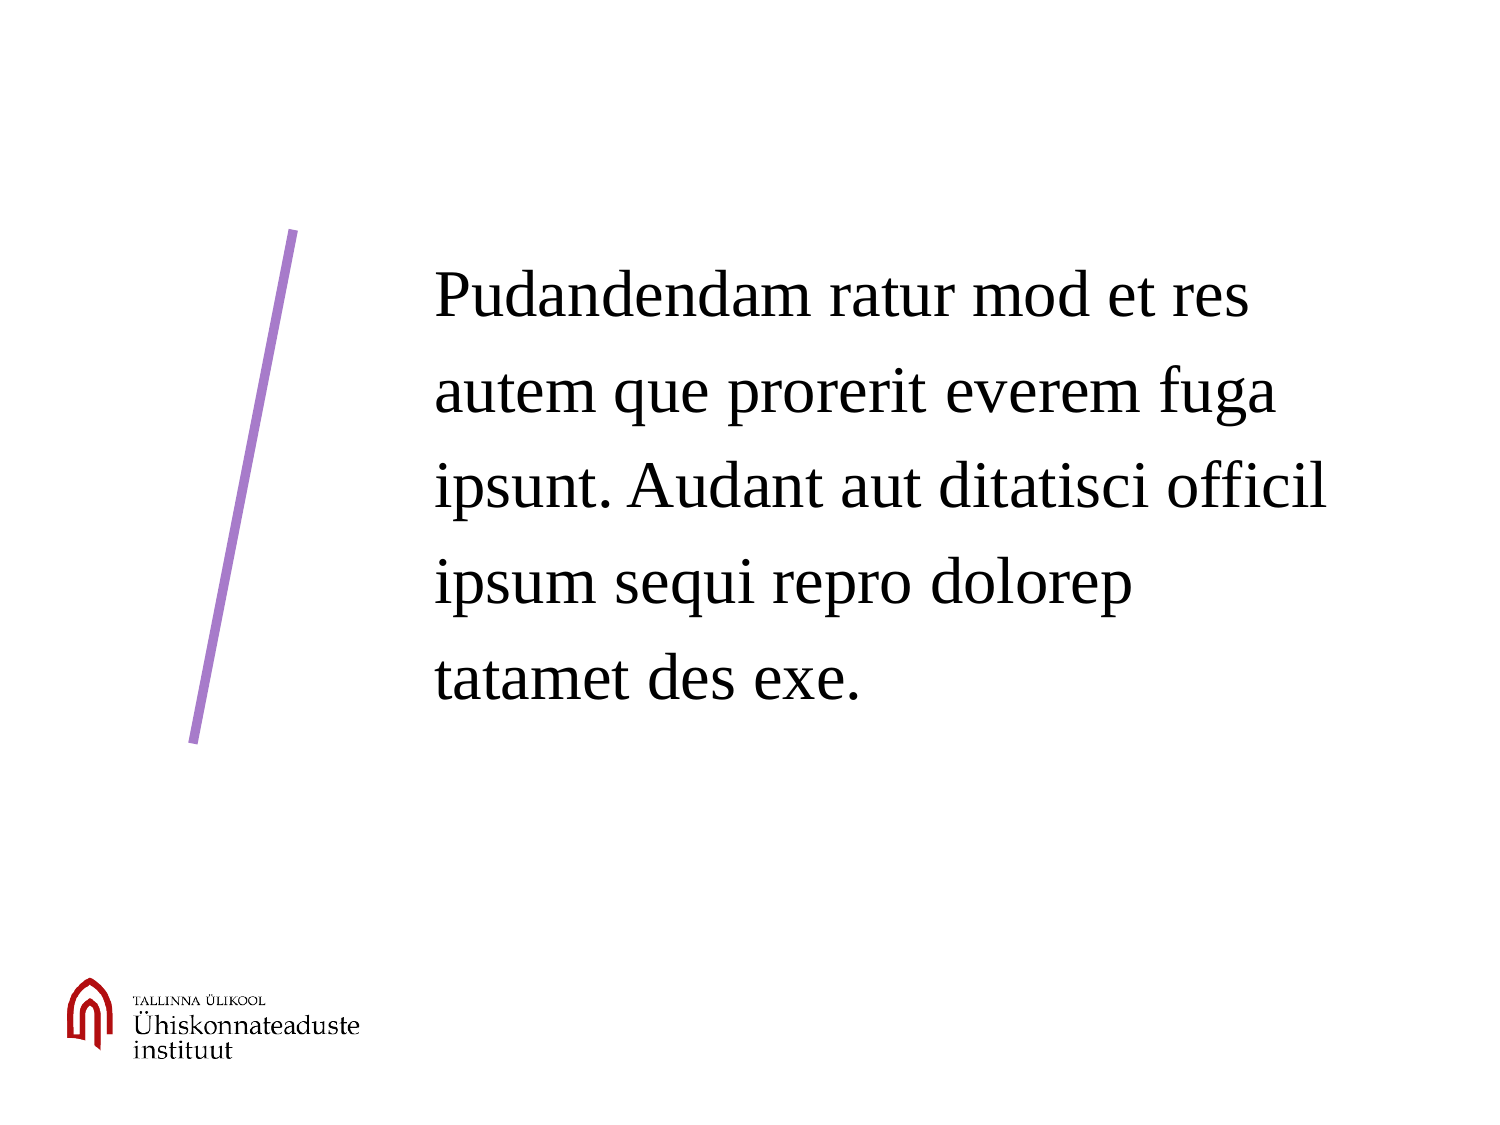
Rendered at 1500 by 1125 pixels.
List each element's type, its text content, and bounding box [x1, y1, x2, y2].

picture [26, 935, 400, 1120]
list Pudandendam ratur mod et res autem que prorerit everem fuga ipsunt. Audant aut ditatisci officil ipsum sequi repro dolorep tatamet des exe. [419, 321, 1359, 742]
